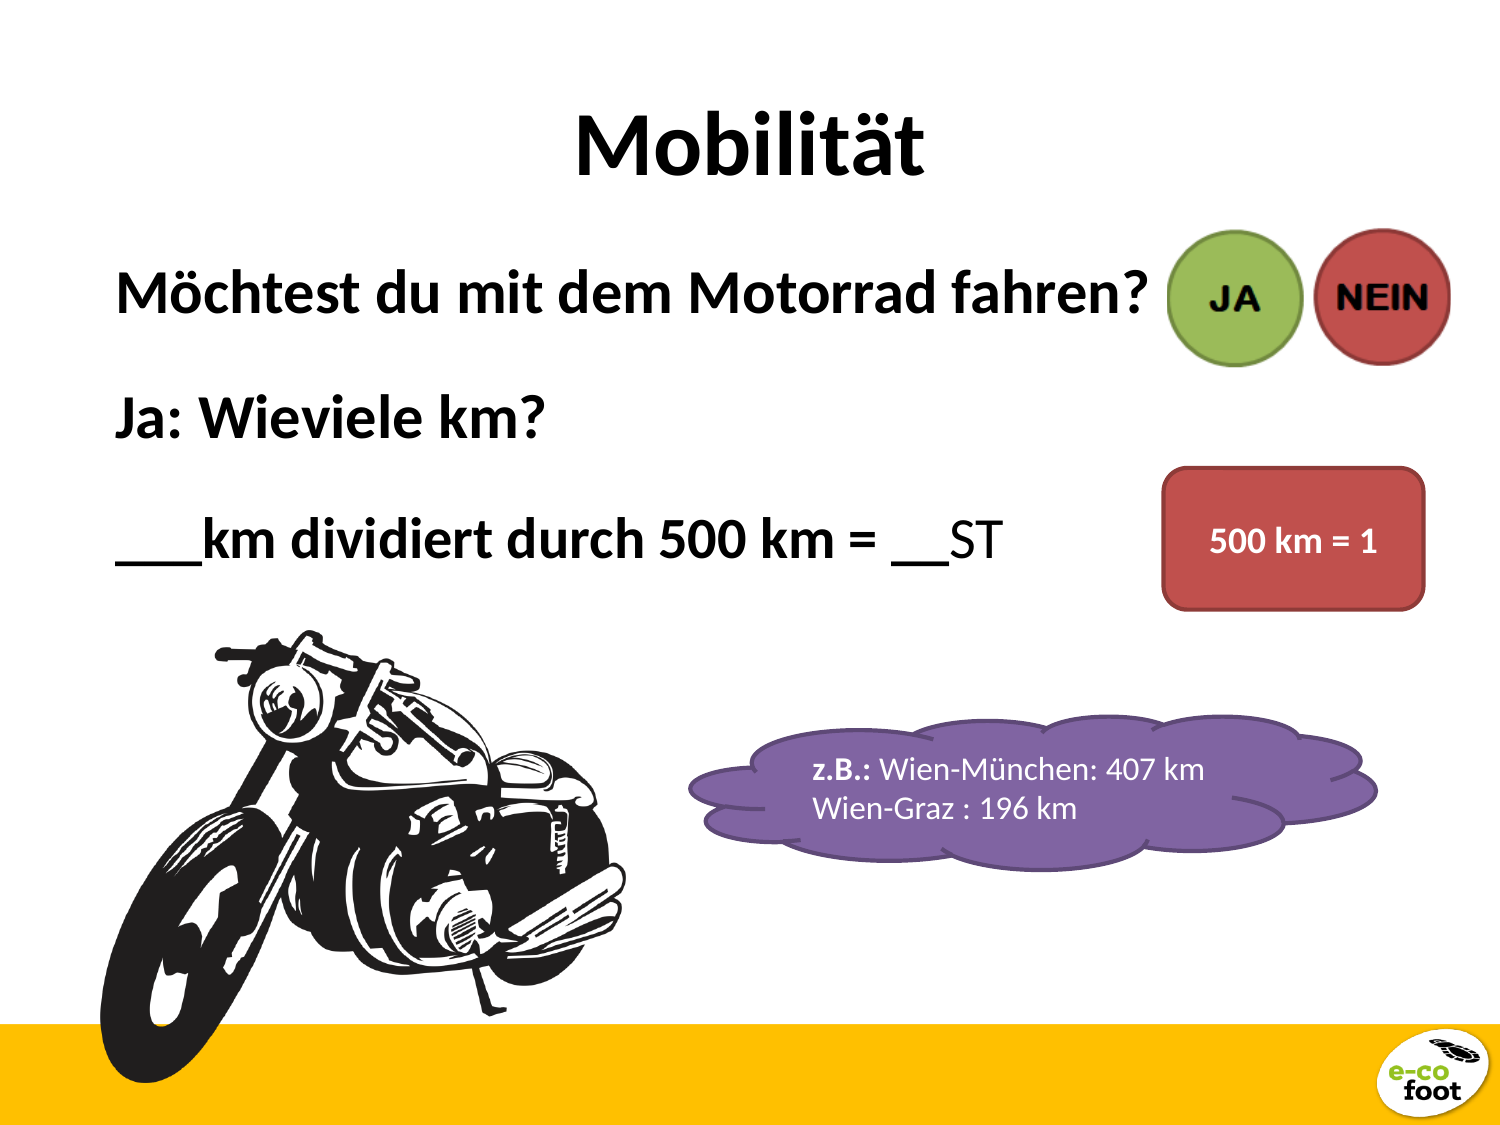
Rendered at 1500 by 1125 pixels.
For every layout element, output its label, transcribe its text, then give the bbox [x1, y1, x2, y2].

title Mobilität [74, 44, 1426, 233]
text_box 500 km = 1 [1161, 465, 1426, 612]
picture [99, 629, 626, 1083]
text_box z.B.: Wien-München: 407 km Wien-Graz : 196 km [688, 714, 1379, 873]
list Möchtest du mit dem Motorrad fahren? Ja: Wieviele km? ___km dividiert durch 500 km = __ST [100, 243, 1424, 1010]
picture [1166, 226, 1451, 374]
picture [1364, 1021, 1500, 1124]
